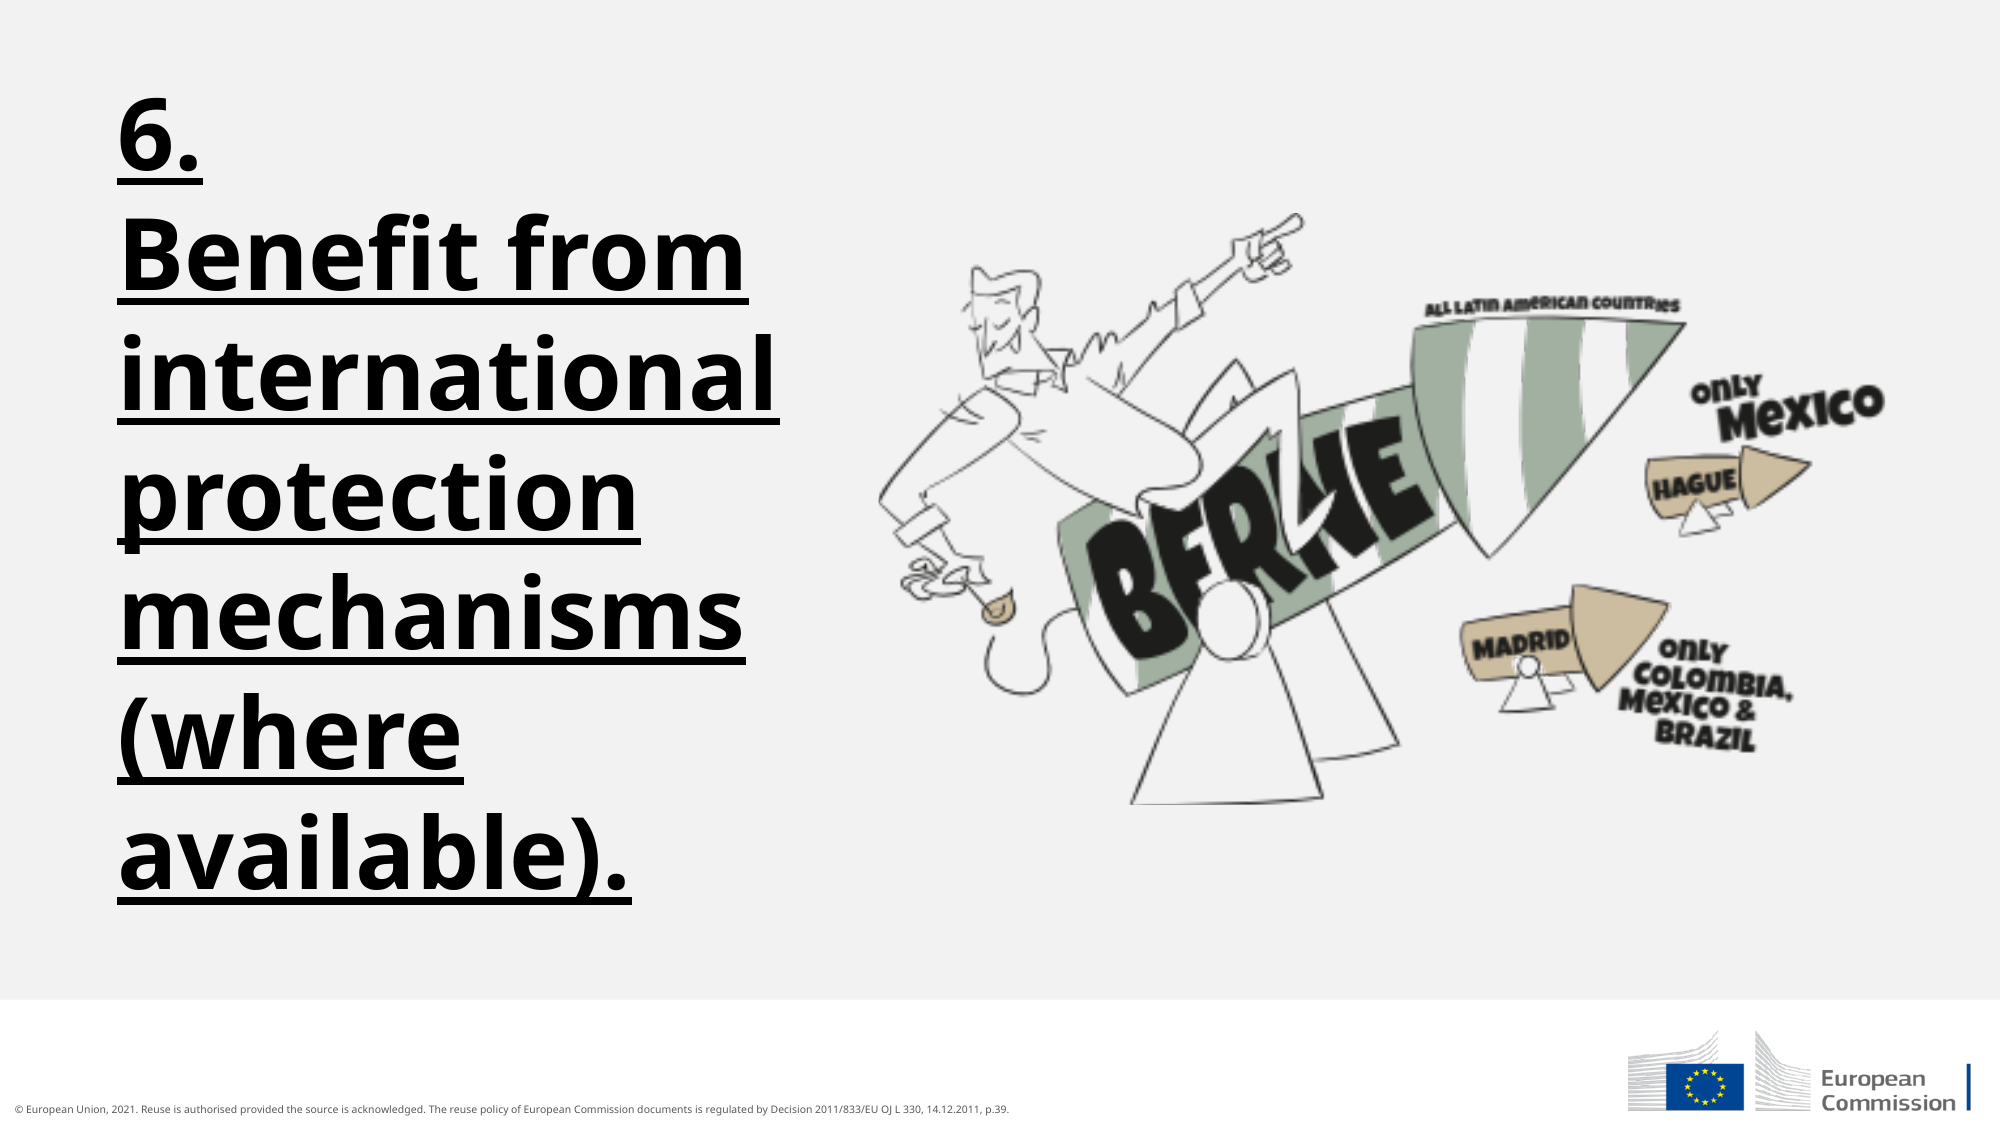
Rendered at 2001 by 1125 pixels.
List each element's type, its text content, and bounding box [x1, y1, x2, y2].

picture [1627, 1029, 1971, 1111]
text_box 6. Benefit from international protection mechanisms (where available). [102, 62, 882, 918]
picture [878, 213, 1886, 806]
